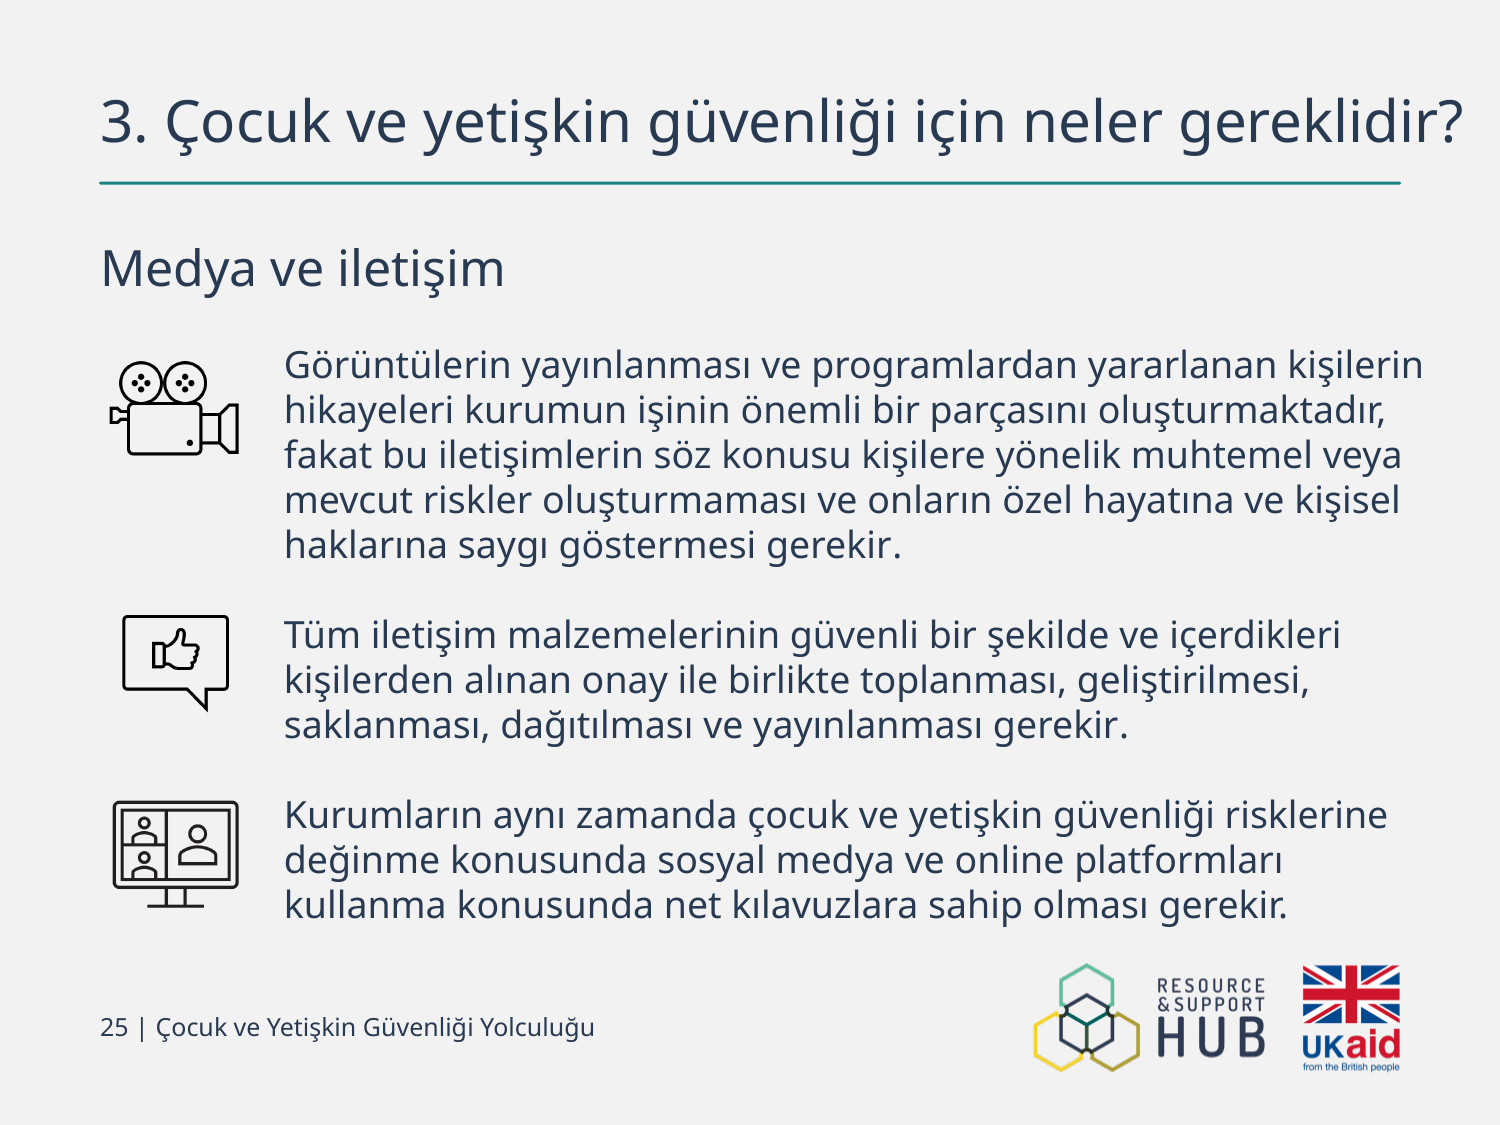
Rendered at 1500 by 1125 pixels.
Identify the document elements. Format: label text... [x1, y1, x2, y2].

picture [99, 776, 251, 928]
text_box Görüntülerin yayınlanması ve programlardan yararlanan kişilerin hikayeleri kurumun işinin önemli bir parçasını oluşturmaktadır, fakat bu iletişimlerin söz konusu kişilere yönelik muhtemel veya mevcut riskler oluşturmaması ve onların özel hayatına ve kişisel haklarına saygı göstermesi gerekir. Tüm iletişim malzemelerinin güvenli bir şekilde ve içerdikleri kişilerden alınan onay ile birlikte toplanması, geliştirilmesi, saklanması, dağıtılması ve yayınlanması gerekir. Kurumların aynı zamanda çocuk ve yetişkin güvenliği risklerine değinme konusunda sosyal medya ve online platformları kullanma konusunda net kılavuzlara sahip olması gerekir. [268, 333, 1450, 934]
picture [99, 331, 251, 483]
picture [1016, 944, 1425, 1092]
list Medya ve iletişim [100, 236, 1400, 327]
slide_number 25 | Çocuk ve Yetişkin Güvenliği Yolculuğu [100, 1022, 697, 1084]
title 3. Çocuk ve yetişkin güvenliği için neler gereklidir?​ [100, 41, 1500, 225]
picture [99, 588, 251, 740]
